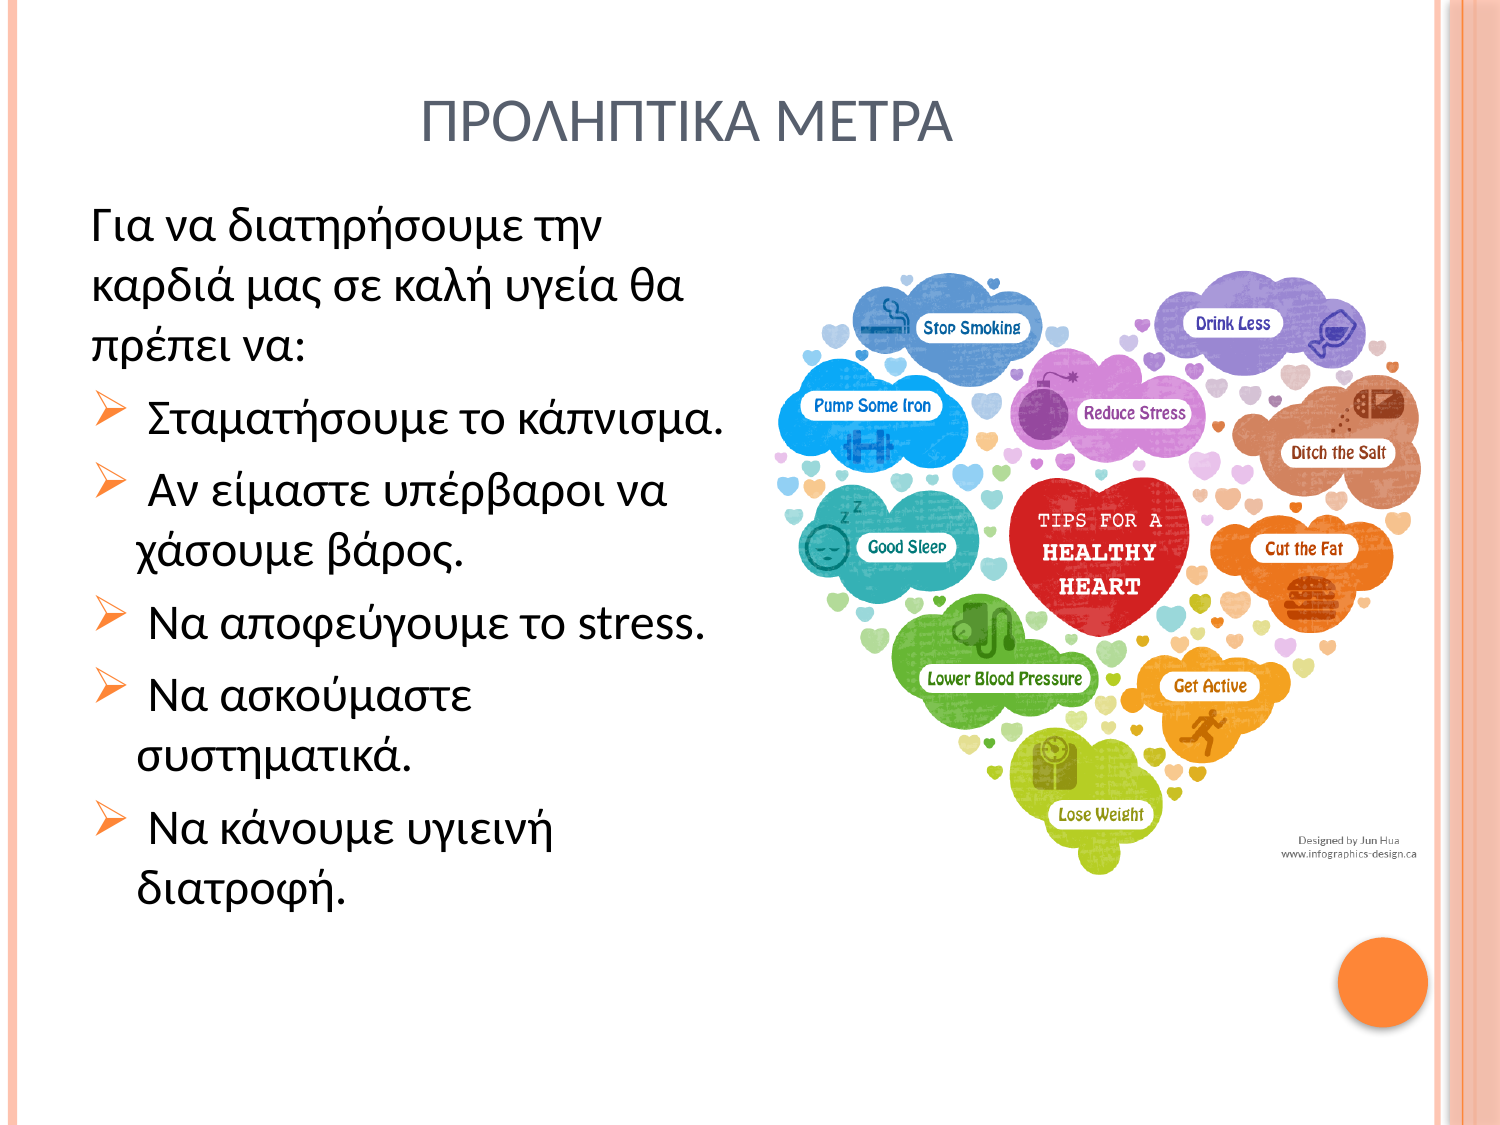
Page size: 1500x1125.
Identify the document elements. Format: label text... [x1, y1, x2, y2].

list Για να διατηρήσουμε την καρδιά μας σε καλή υγεία θα πρέπει να: Σταματήσουμε το κάπνισμα. Αν είμαστε υπέρβαροι να χάσουμε βάρος. Να αποφεύγουμε το stress. Να ασκούμαστε συστηματικά. Να κάνουμε υγιεινή διατροφή. [76, 184, 750, 1000]
title Προληπτικα μετρα [75, 45, 1300, 161]
picture [770, 266, 1427, 882]
